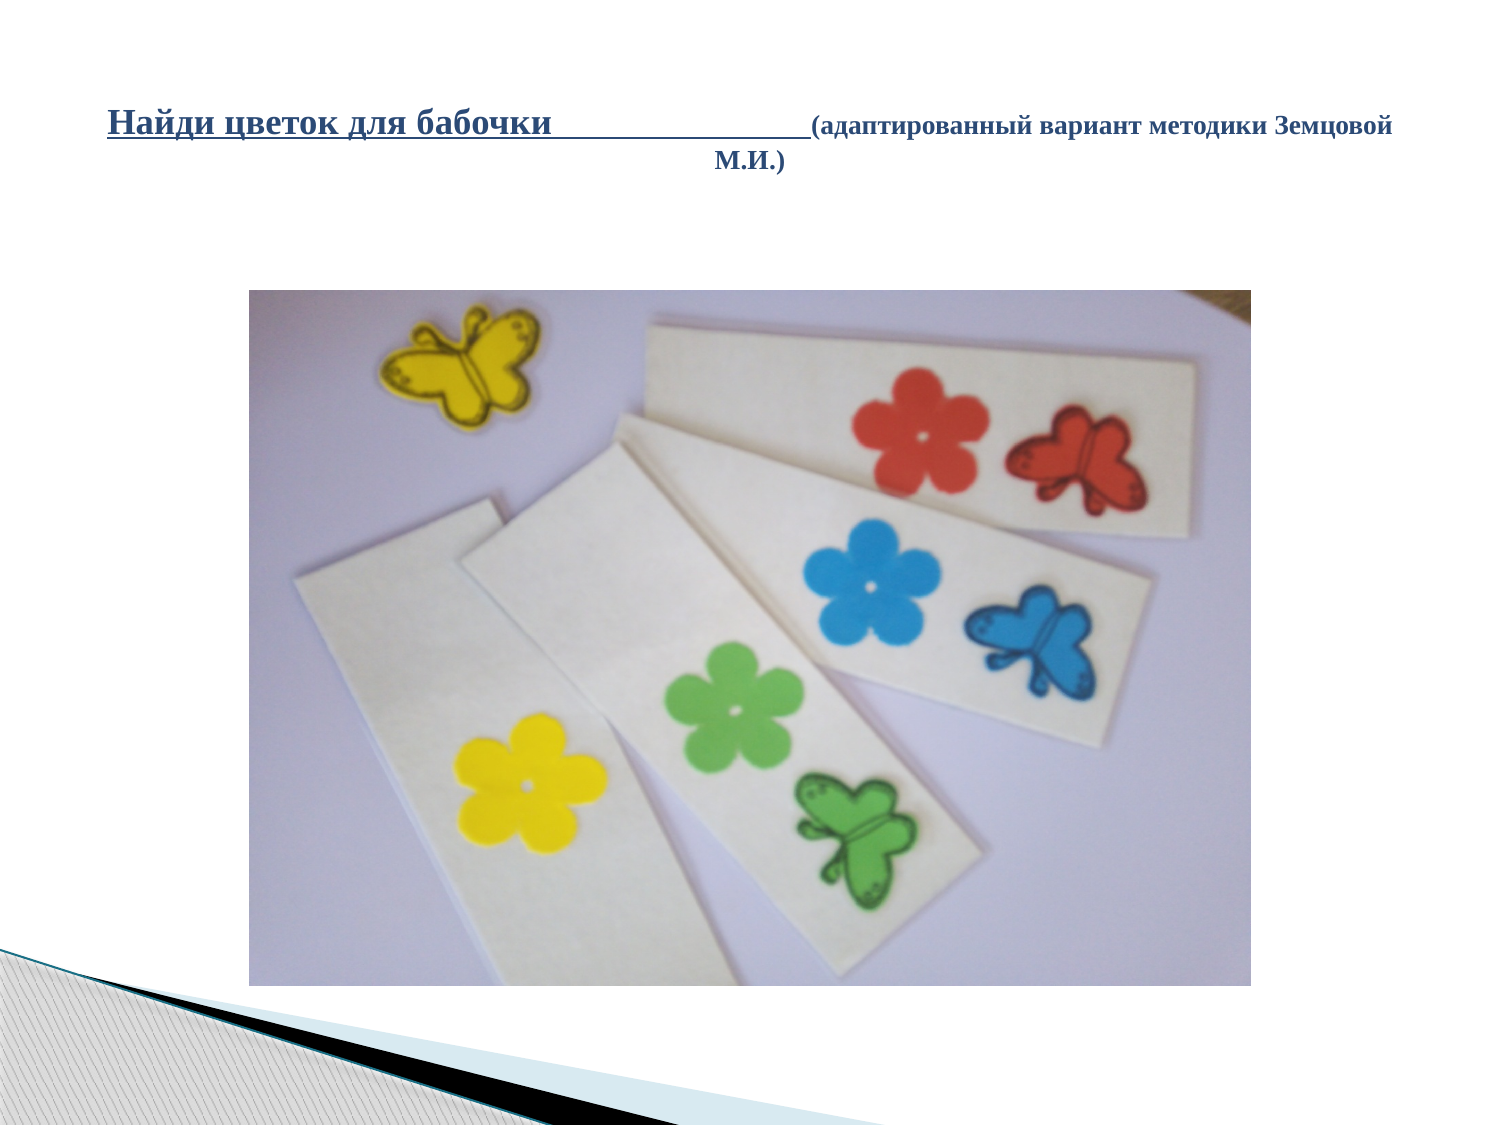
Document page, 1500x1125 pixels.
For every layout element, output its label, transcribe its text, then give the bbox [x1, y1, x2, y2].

title Найди цветок для бабочки (адаптированный вариант методики Земцовой М.И.) [75, 45, 1425, 233]
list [249, 290, 1251, 986]
